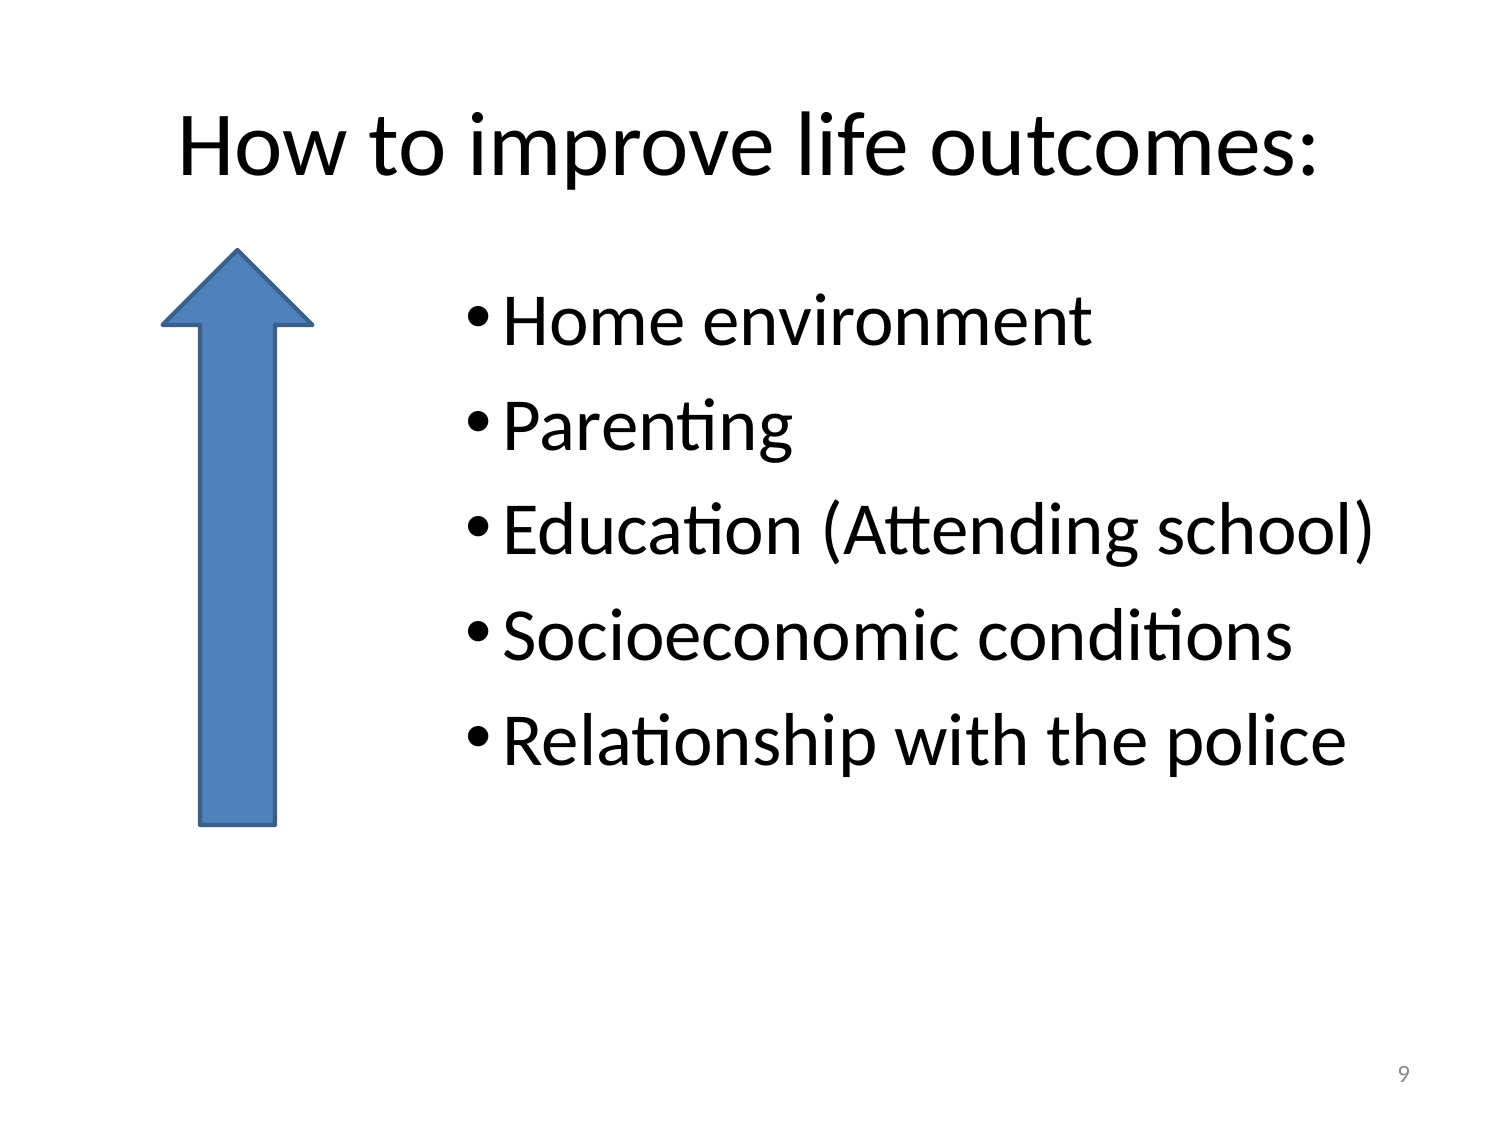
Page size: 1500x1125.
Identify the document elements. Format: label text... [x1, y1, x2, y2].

list Home environment Parenting Education (Attending school) Socioeconomic conditions Relationship with the police [75, 262, 1425, 1005]
slide_number 9 [1074, 1042, 1425, 1103]
title How to improve life outcomes: [75, 45, 1425, 233]
text_box [160, 247, 315, 828]
